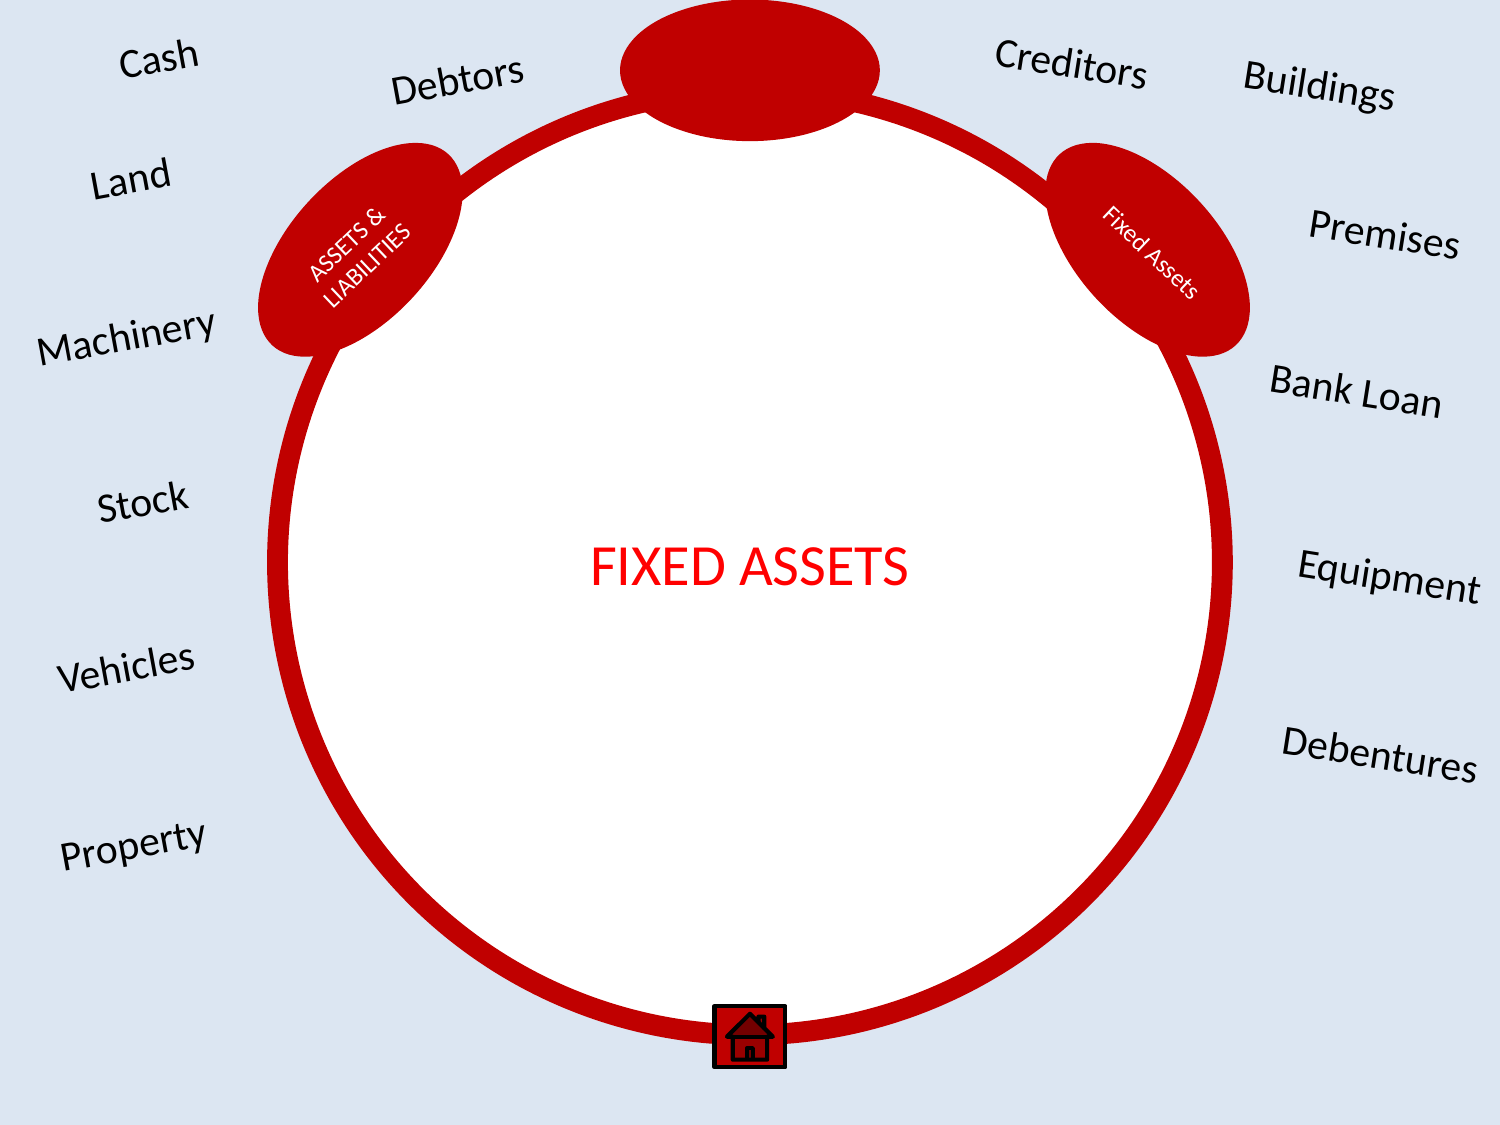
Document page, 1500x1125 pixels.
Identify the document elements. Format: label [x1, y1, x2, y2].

text_box [0, 0, 1500, 1125]
